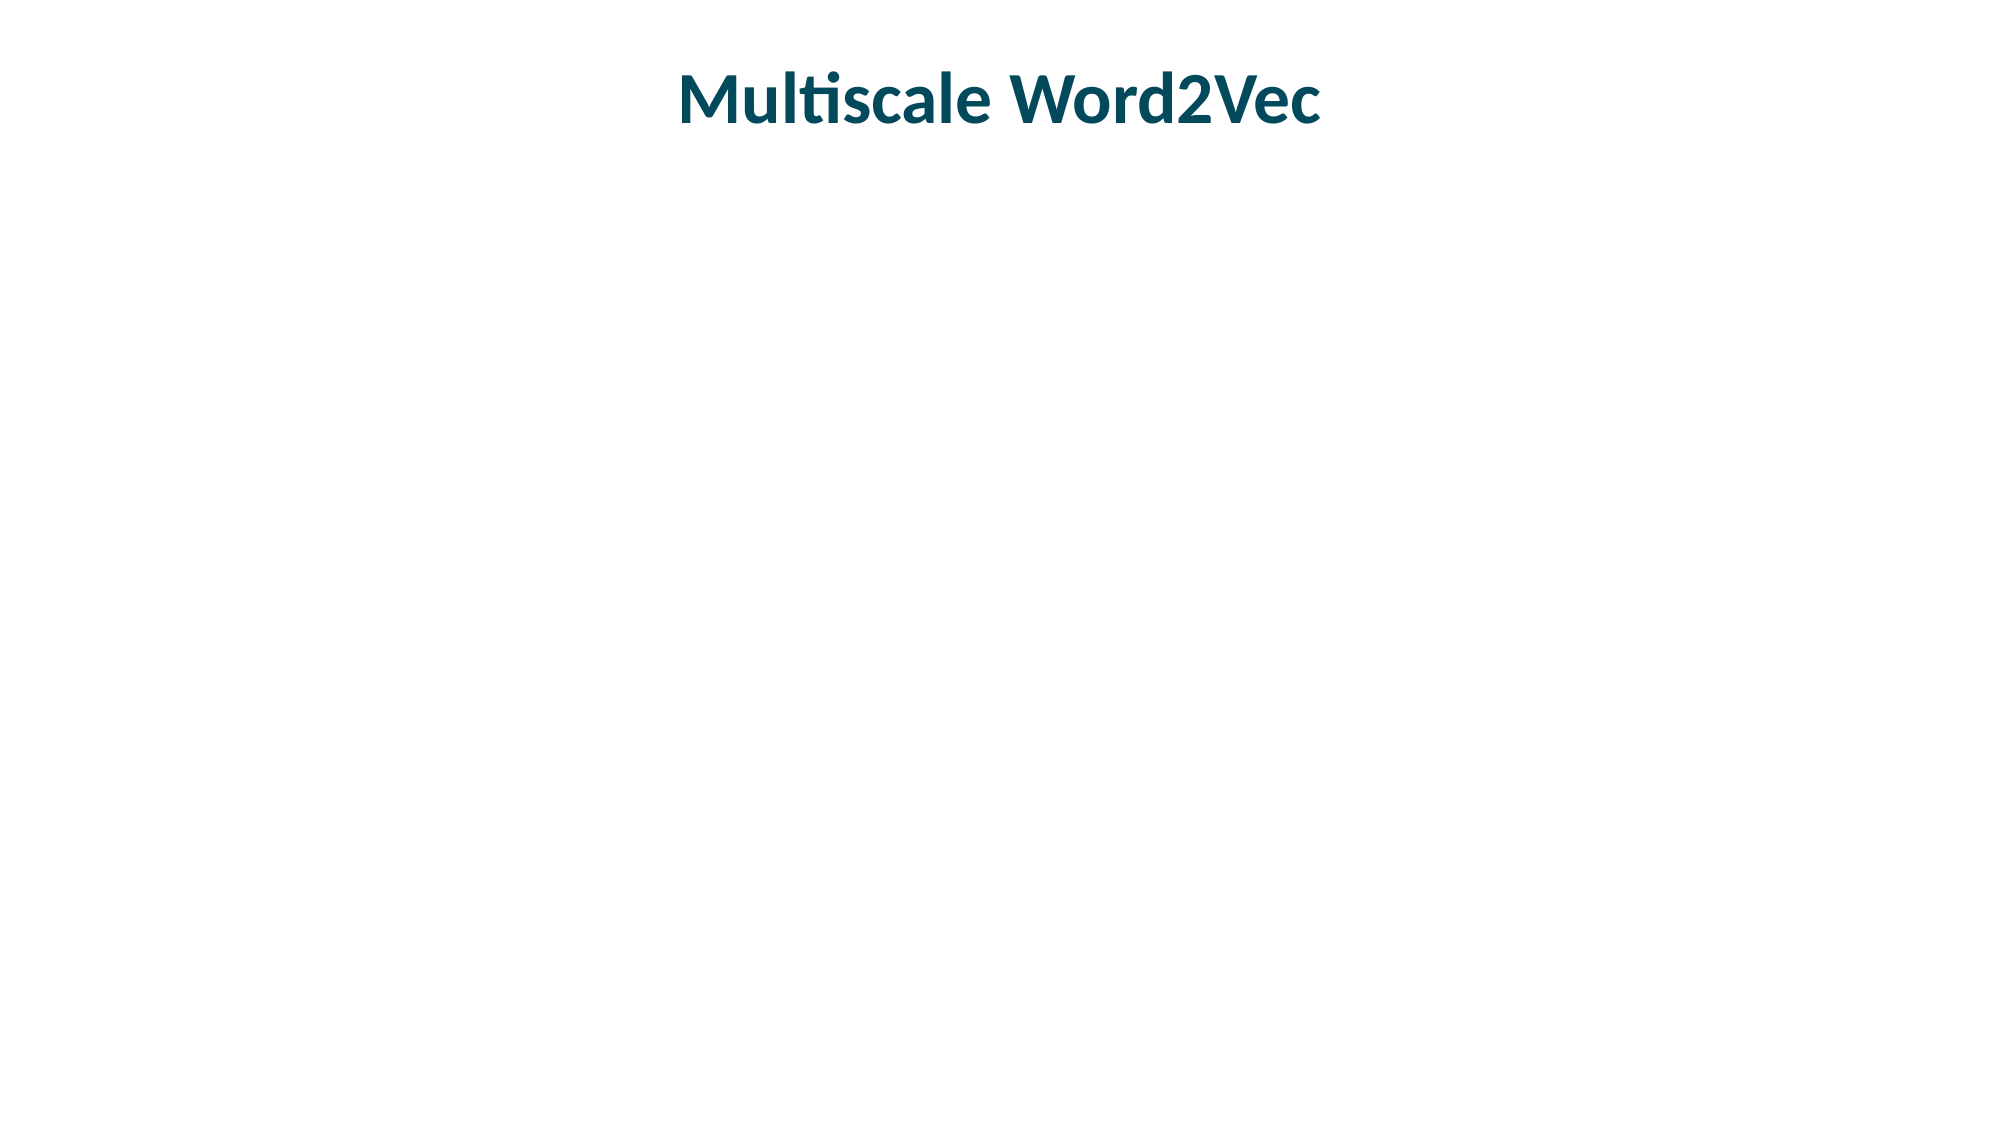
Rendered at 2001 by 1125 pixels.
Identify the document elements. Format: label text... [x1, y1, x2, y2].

title Multiscale Word2Vec [99, 24, 1900, 163]
